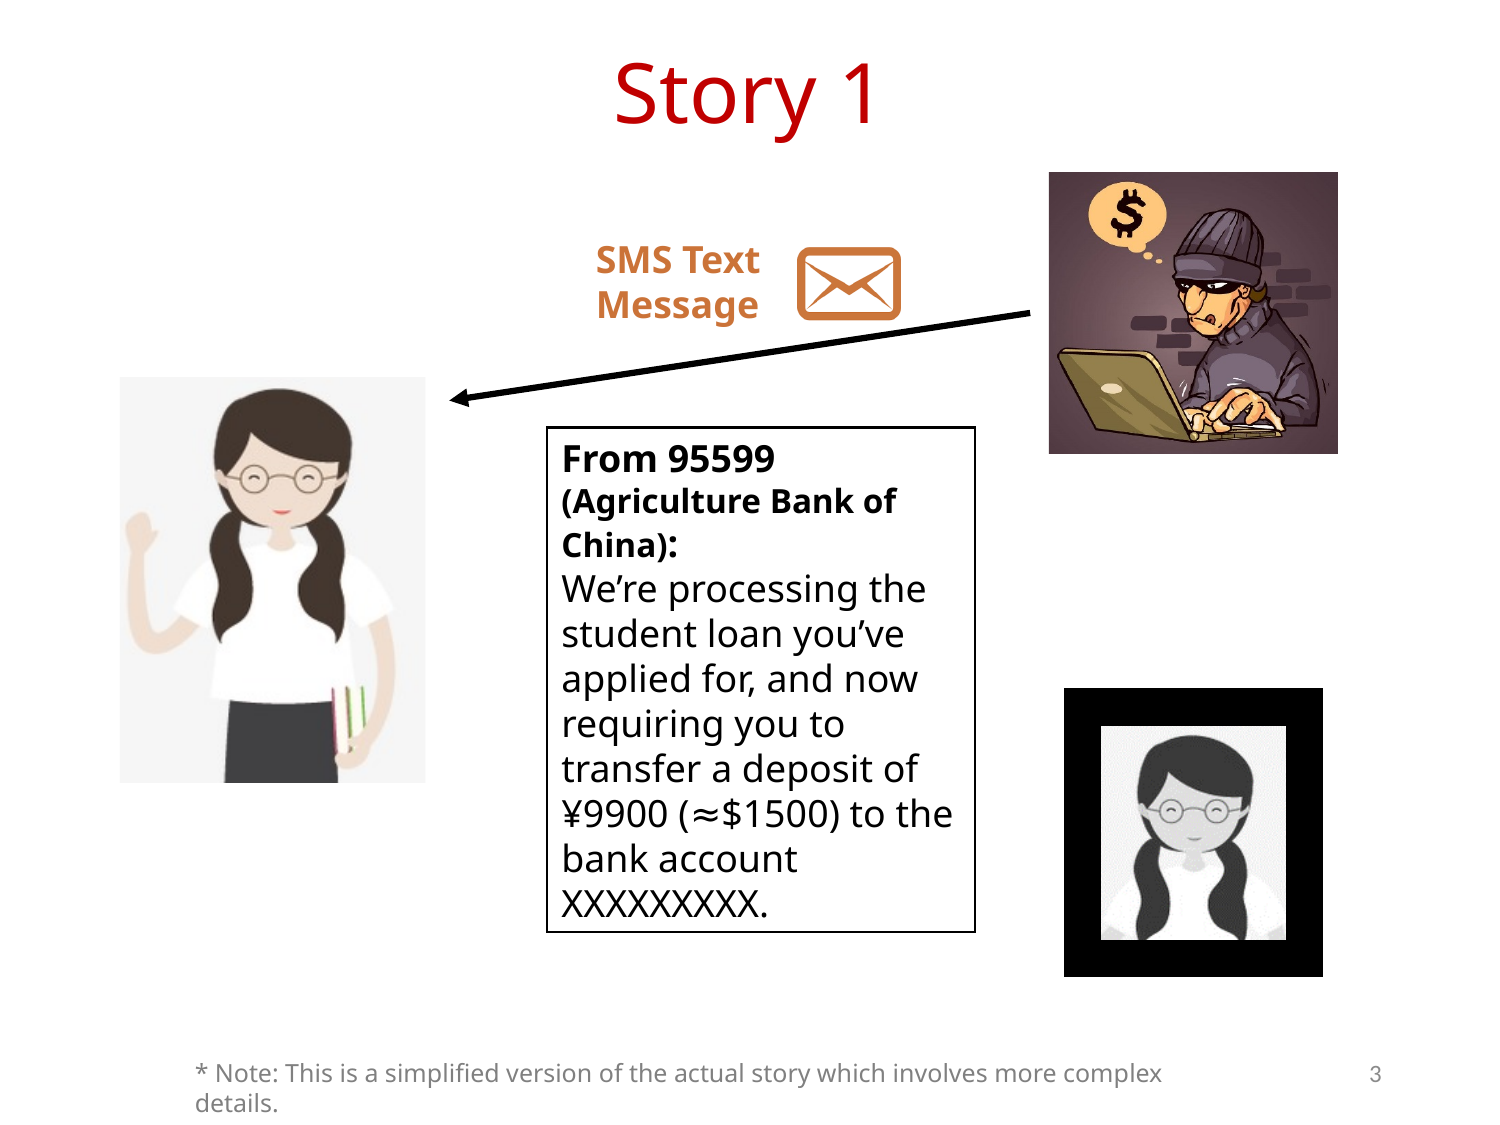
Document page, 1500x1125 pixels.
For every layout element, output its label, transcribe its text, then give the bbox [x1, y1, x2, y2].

picture [1101, 725, 1286, 940]
text_box SMS Text Message [580, 229, 788, 312]
text_box From 95599 (Agriculture Bank of China): We’re processing the student loan you’ve applied for, and now requiring you to transfer a deposit of ¥9900 (≈$1500) to the bank account XXXXXXXXX. [546, 426, 976, 933]
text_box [449, 312, 1031, 401]
picture [1048, 172, 1338, 454]
text_box Story 1 [598, 32, 901, 148]
slide_number 3 [1059, 1042, 1397, 1103]
picture [797, 231, 901, 312]
text_box * Note: This is a simplified version of the actual story which involves more complex details. [180, 1049, 1235, 1125]
picture [119, 377, 426, 783]
